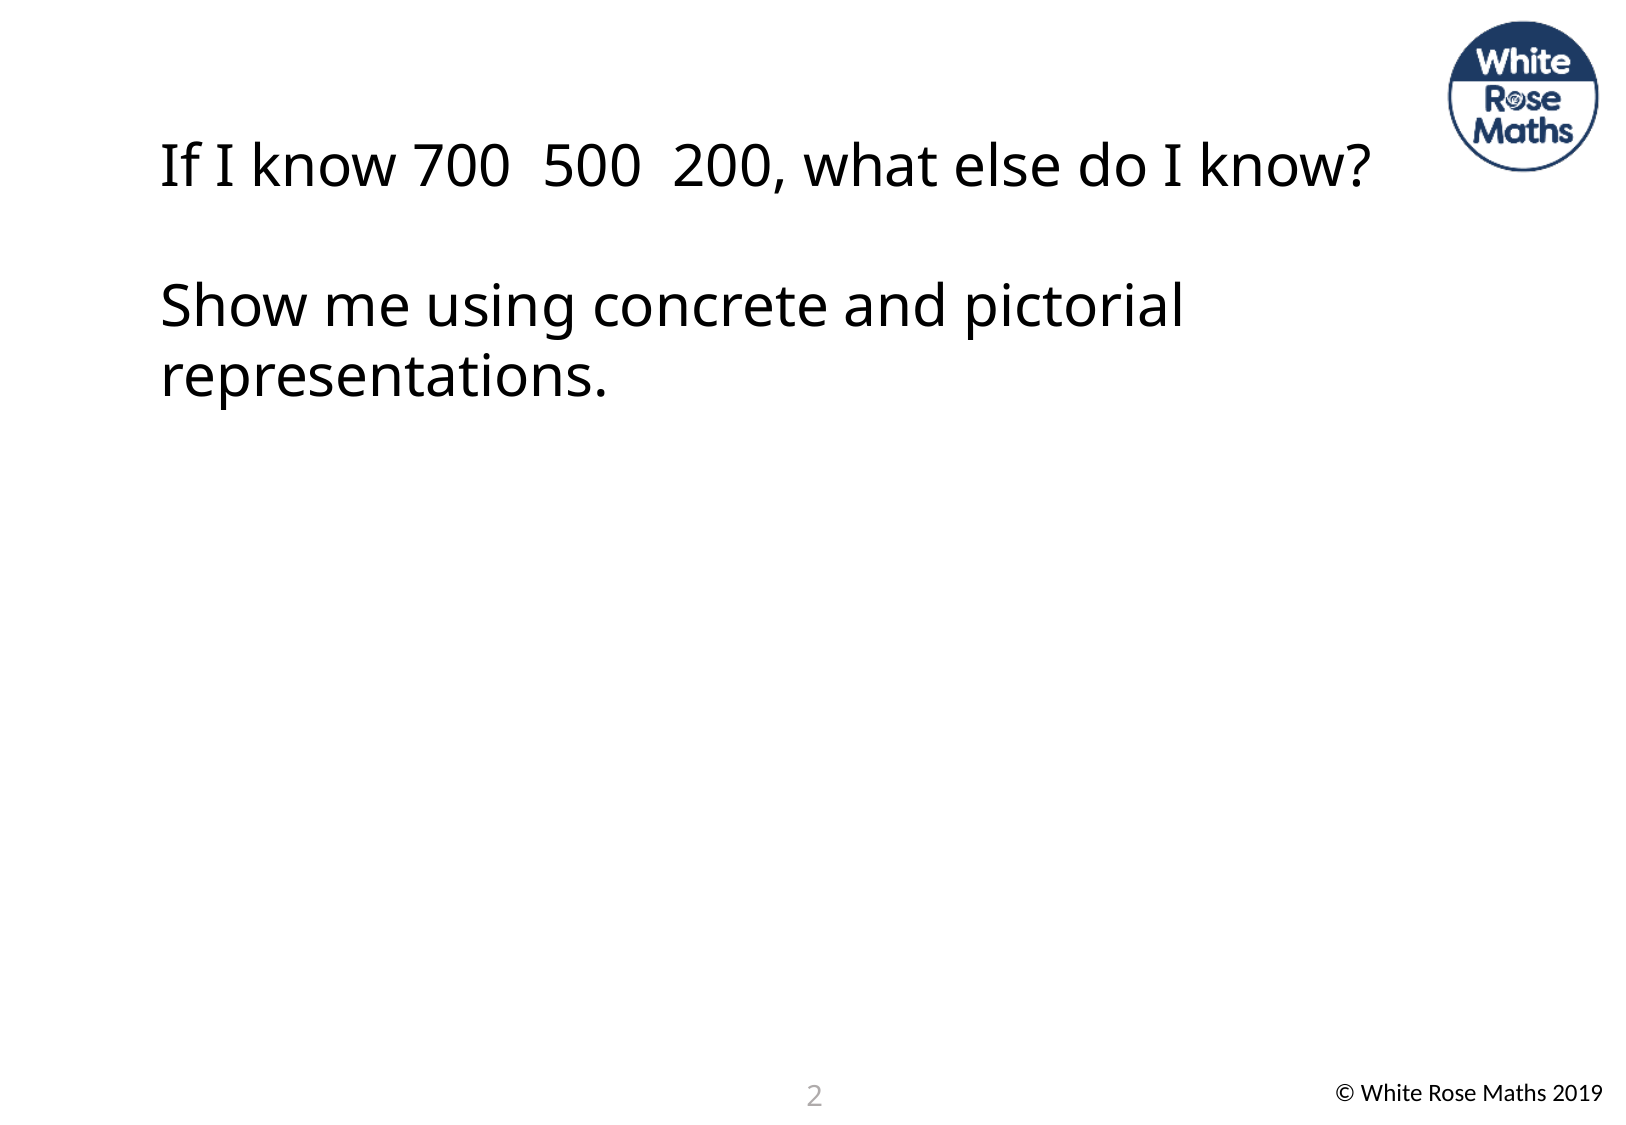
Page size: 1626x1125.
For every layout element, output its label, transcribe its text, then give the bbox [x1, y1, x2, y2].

slide_number 2 [776, 1069, 854, 1125]
picture [1444, 17, 1602, 175]
